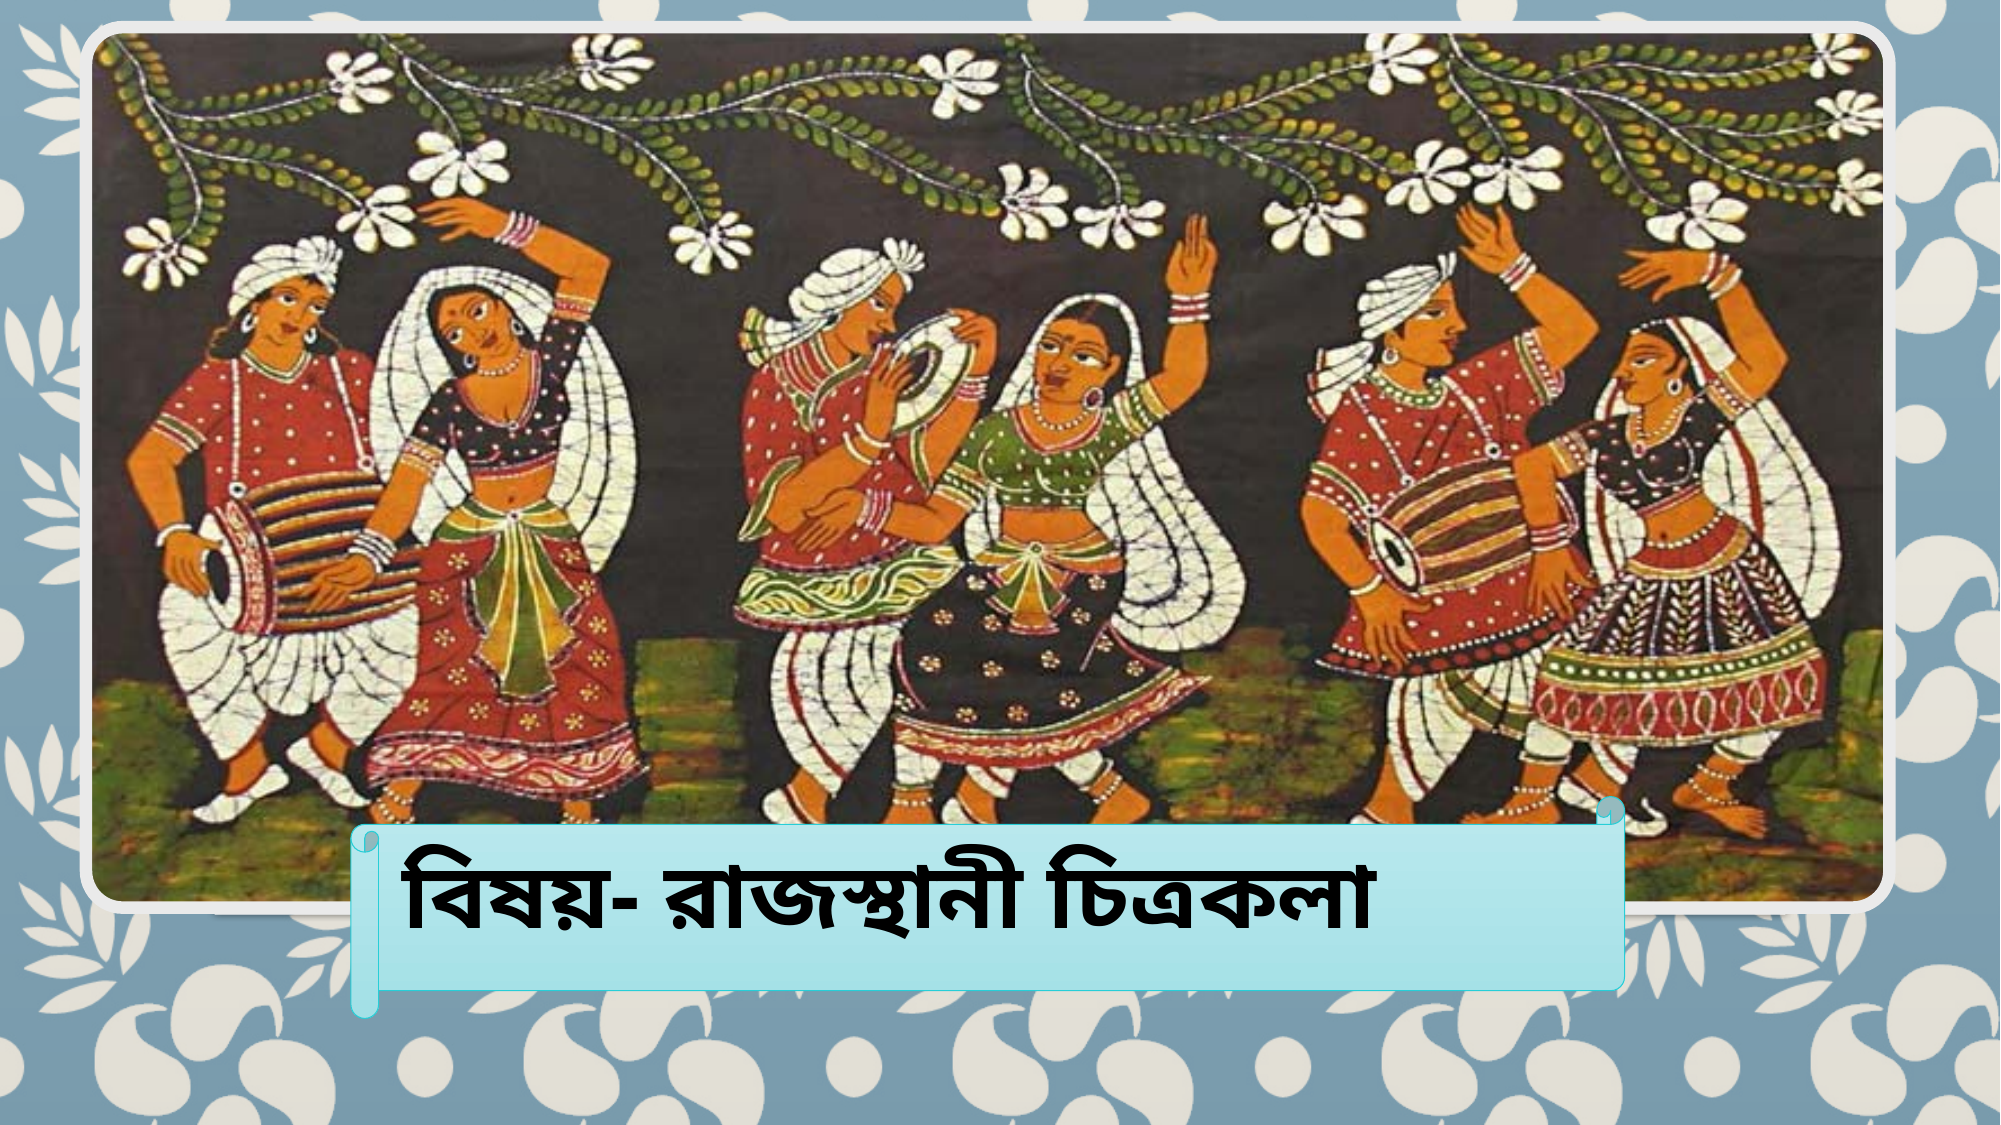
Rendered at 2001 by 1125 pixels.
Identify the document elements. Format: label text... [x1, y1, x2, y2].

text_box [350, 915, 1626, 1019]
text_box বিষয়- রাজস্থানী চিত্রকলা [387, 915, 1662, 955]
picture [85, 27, 1890, 908]
